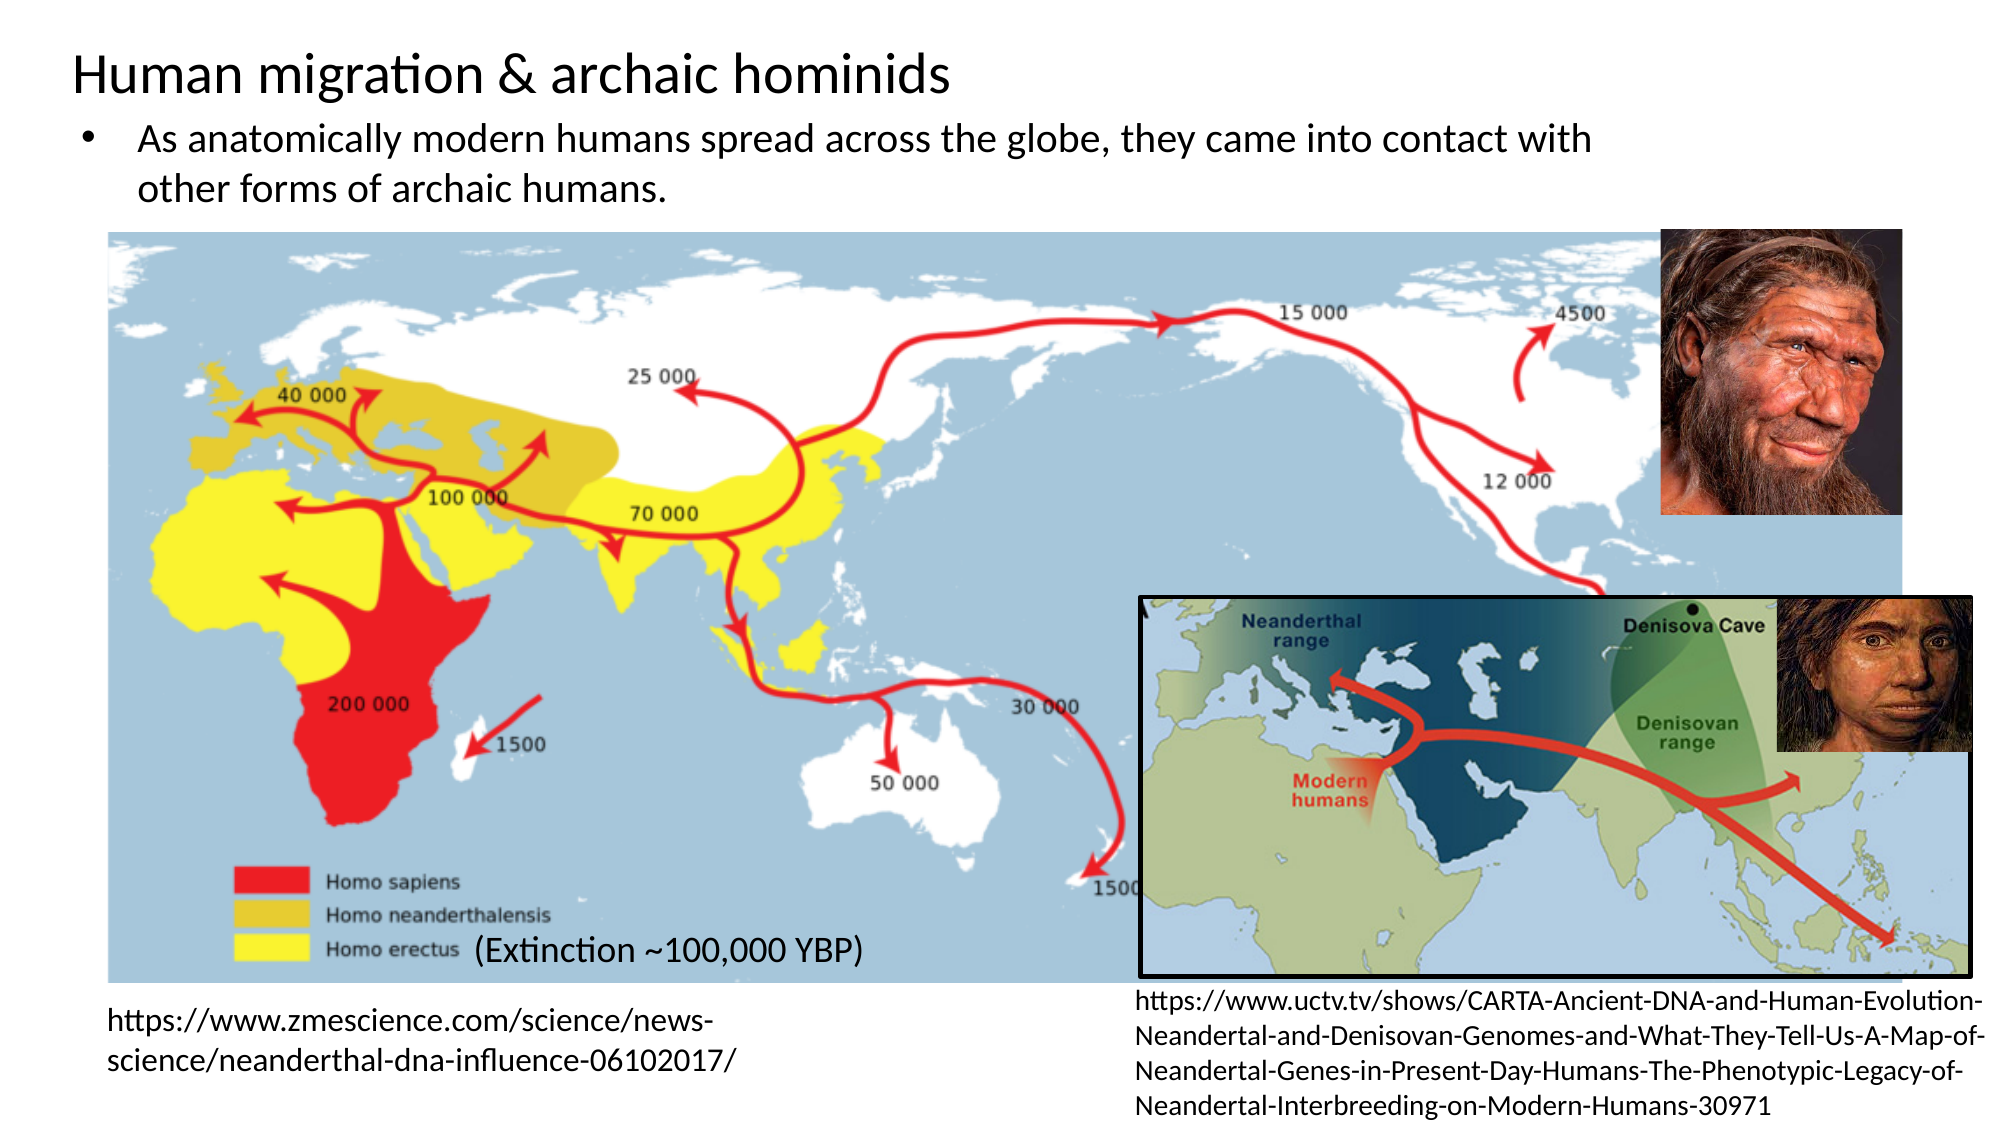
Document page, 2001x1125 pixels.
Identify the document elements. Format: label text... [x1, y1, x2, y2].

text_box https://www.uctv.tv/shows/CARTA-Ancient-DNA-and-Human-Evolution-Neandertal-and-Denisovan-Genomes-and-What-They-Tell-Us-A-Map-of-Neandertal-Genes-in-Present-Day-Humans-The-Phenotypic-Legacy-of-Neandertal-Interbreeding-on-Modern-Humans-30971 [1120, 974, 2000, 1125]
text_box https://www.zmescience.com/science/news-science/neanderthal-dna-influence-06102017/ [92, 990, 793, 1086]
text_box Human migration & archaic hominids [57, 35, 1408, 131]
picture [107, 229, 1972, 983]
text_box As anatomically modern humans spread across the globe, they came into contact with other forms of archaic humans. [66, 103, 1685, 219]
